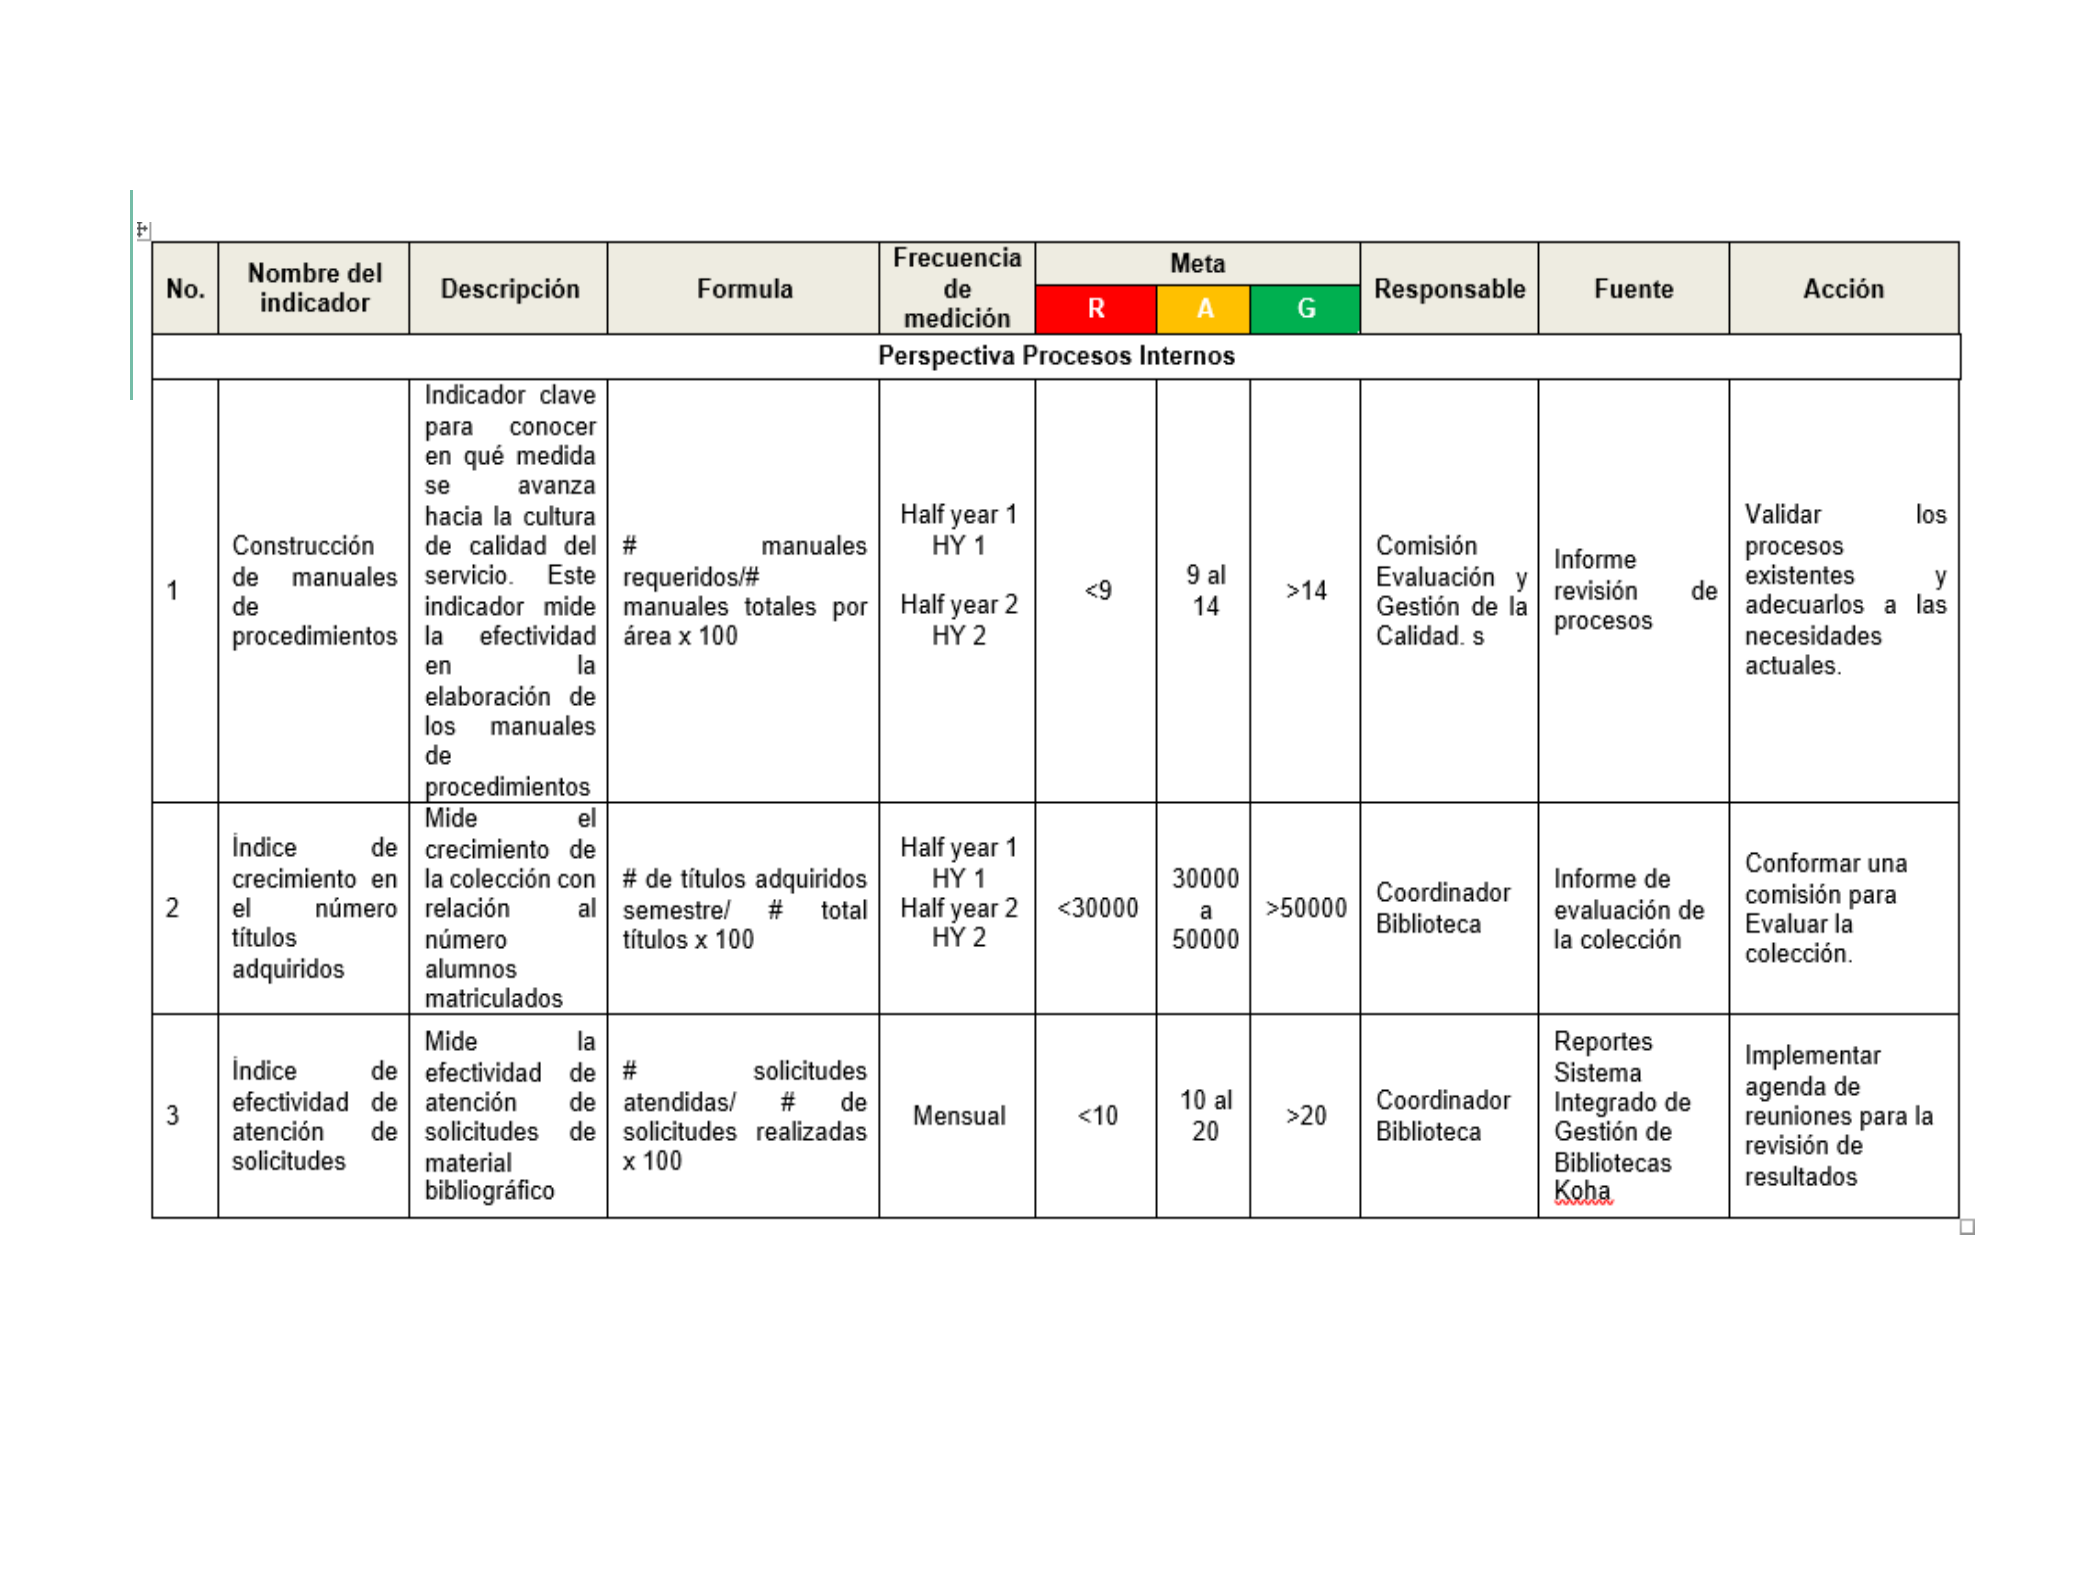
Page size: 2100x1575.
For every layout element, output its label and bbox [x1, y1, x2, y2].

picture [137, 222, 1976, 1236]
